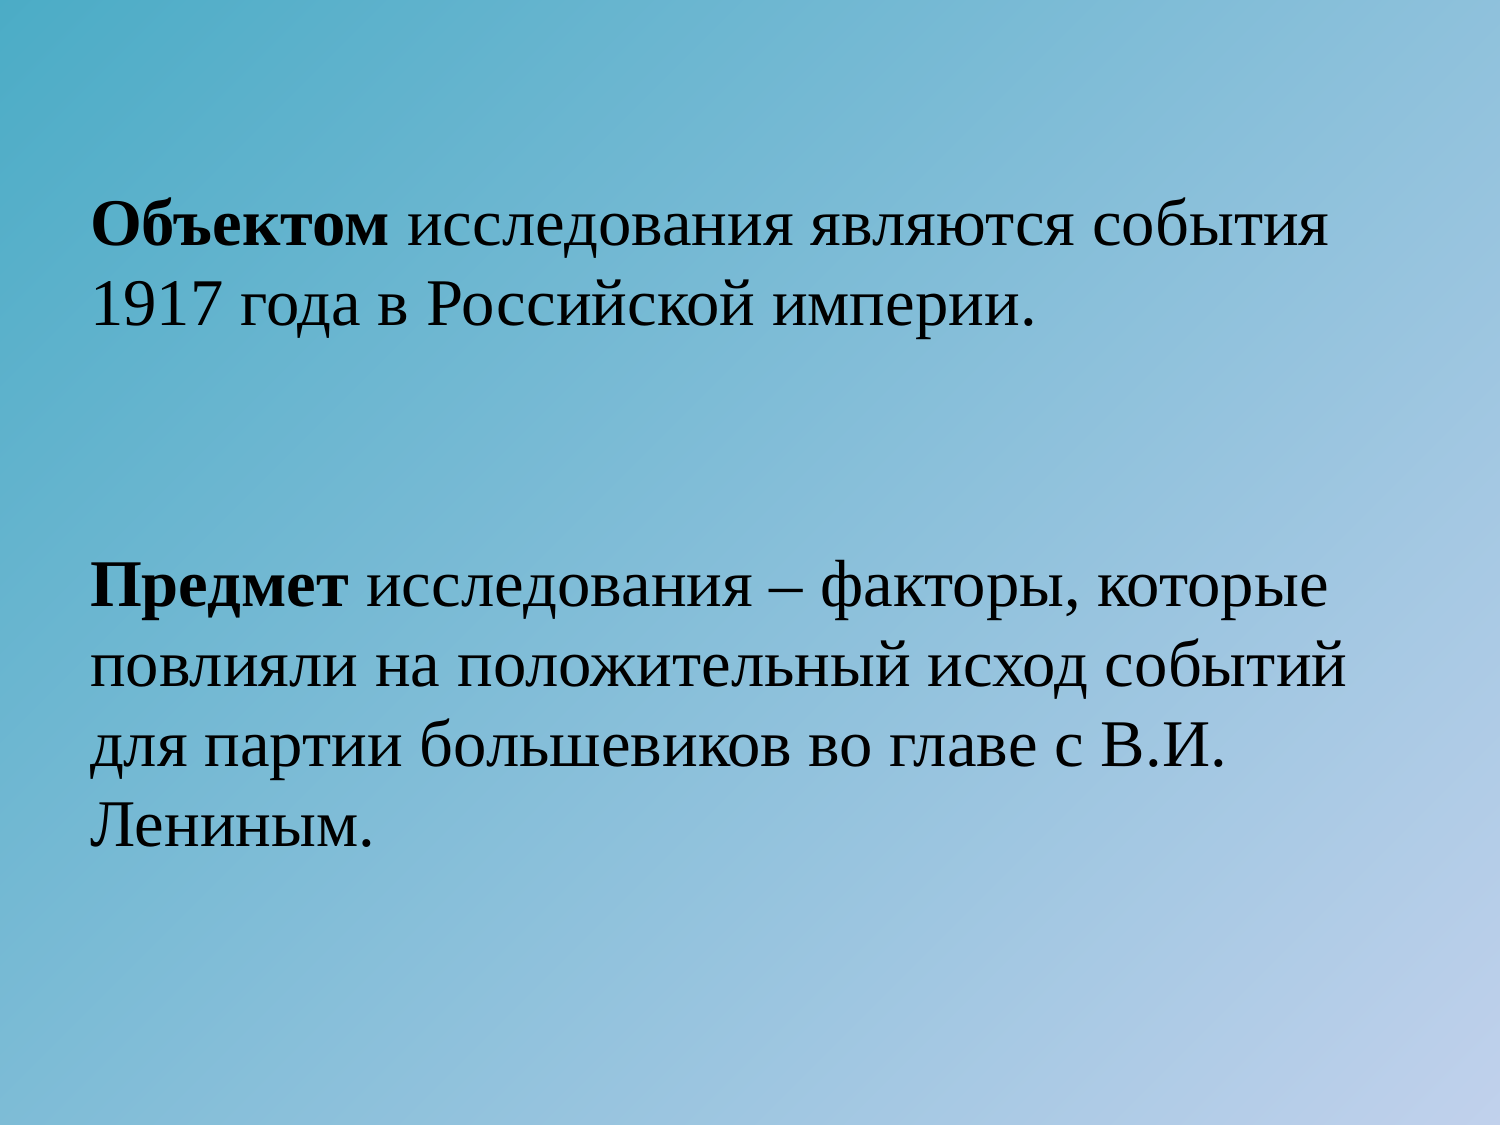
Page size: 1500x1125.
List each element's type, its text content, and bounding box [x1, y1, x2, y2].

list Объектом исследования являются события 1917 года в Российской империи. Предмет исследования – факторы, которые повлияли на положительный исход событий для партии большевиков во главе с В.И. Лениным. [75, 78, 1425, 1005]
